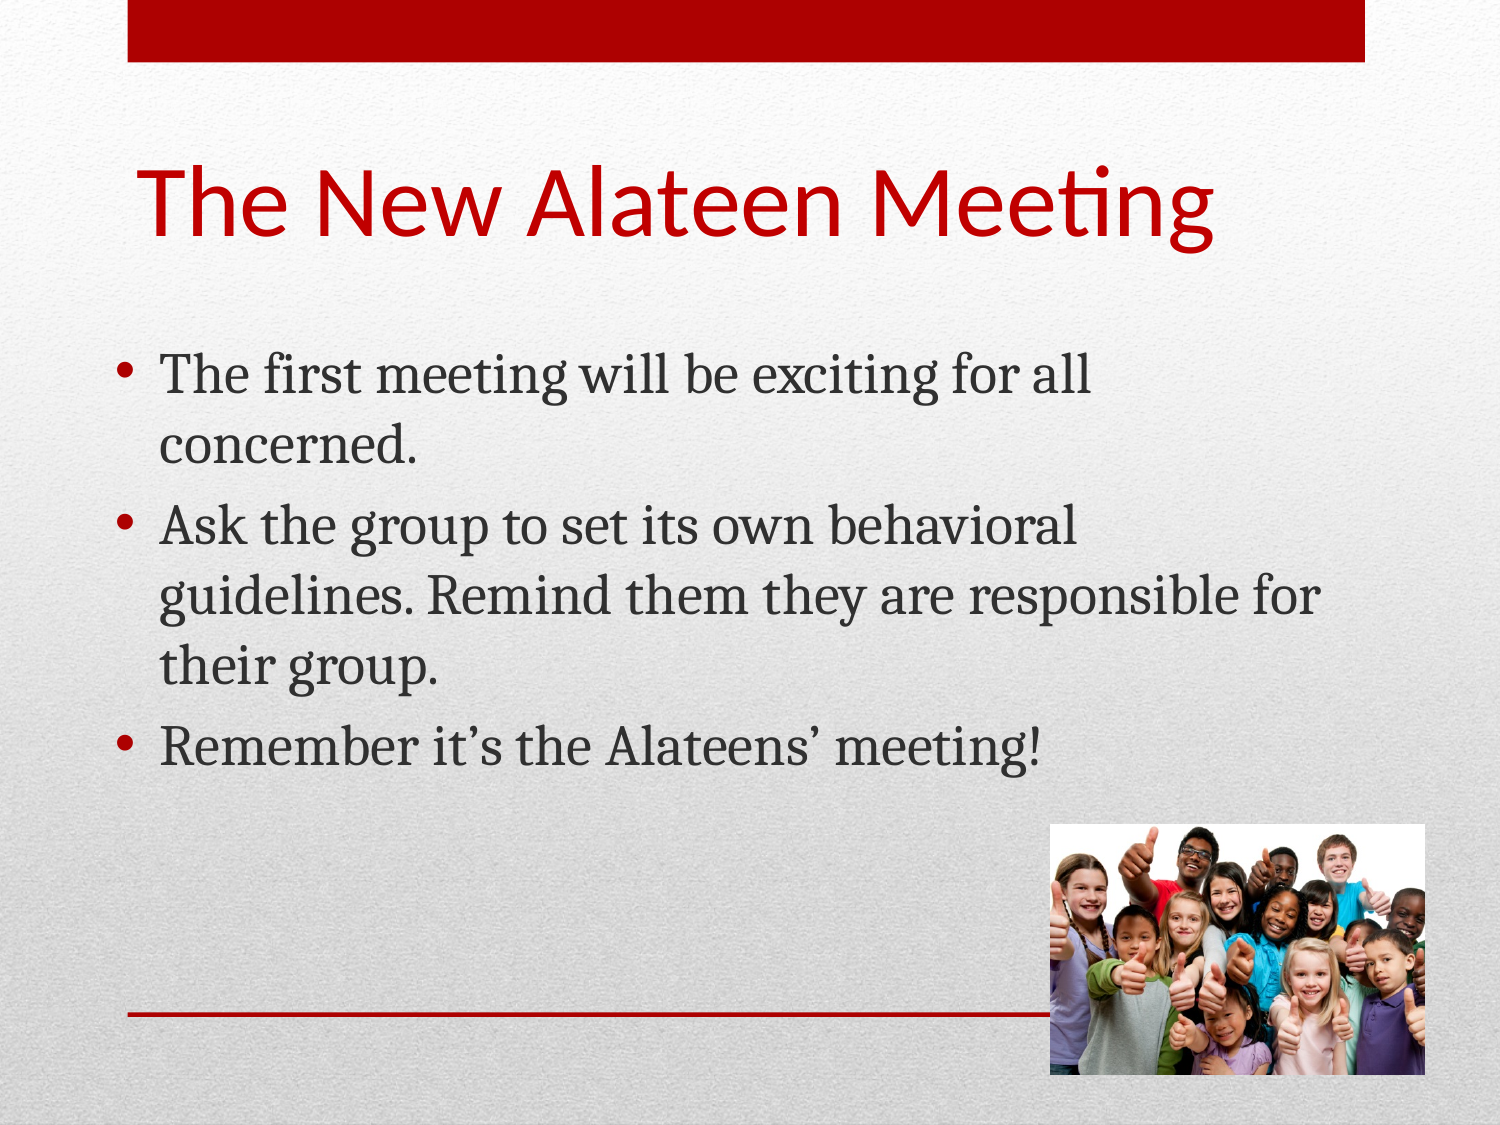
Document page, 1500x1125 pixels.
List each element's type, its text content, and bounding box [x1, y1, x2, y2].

list The first meeting will be exciting for all concerned. Ask the group to set its own behavioral guidelines. Remind them they are responsible for their group. Remember it’s the Alateens’ meeting! [99, 237, 1338, 875]
title The New Alateen Meeting [121, 1, 1234, 237]
picture [1049, 824, 1426, 1075]
